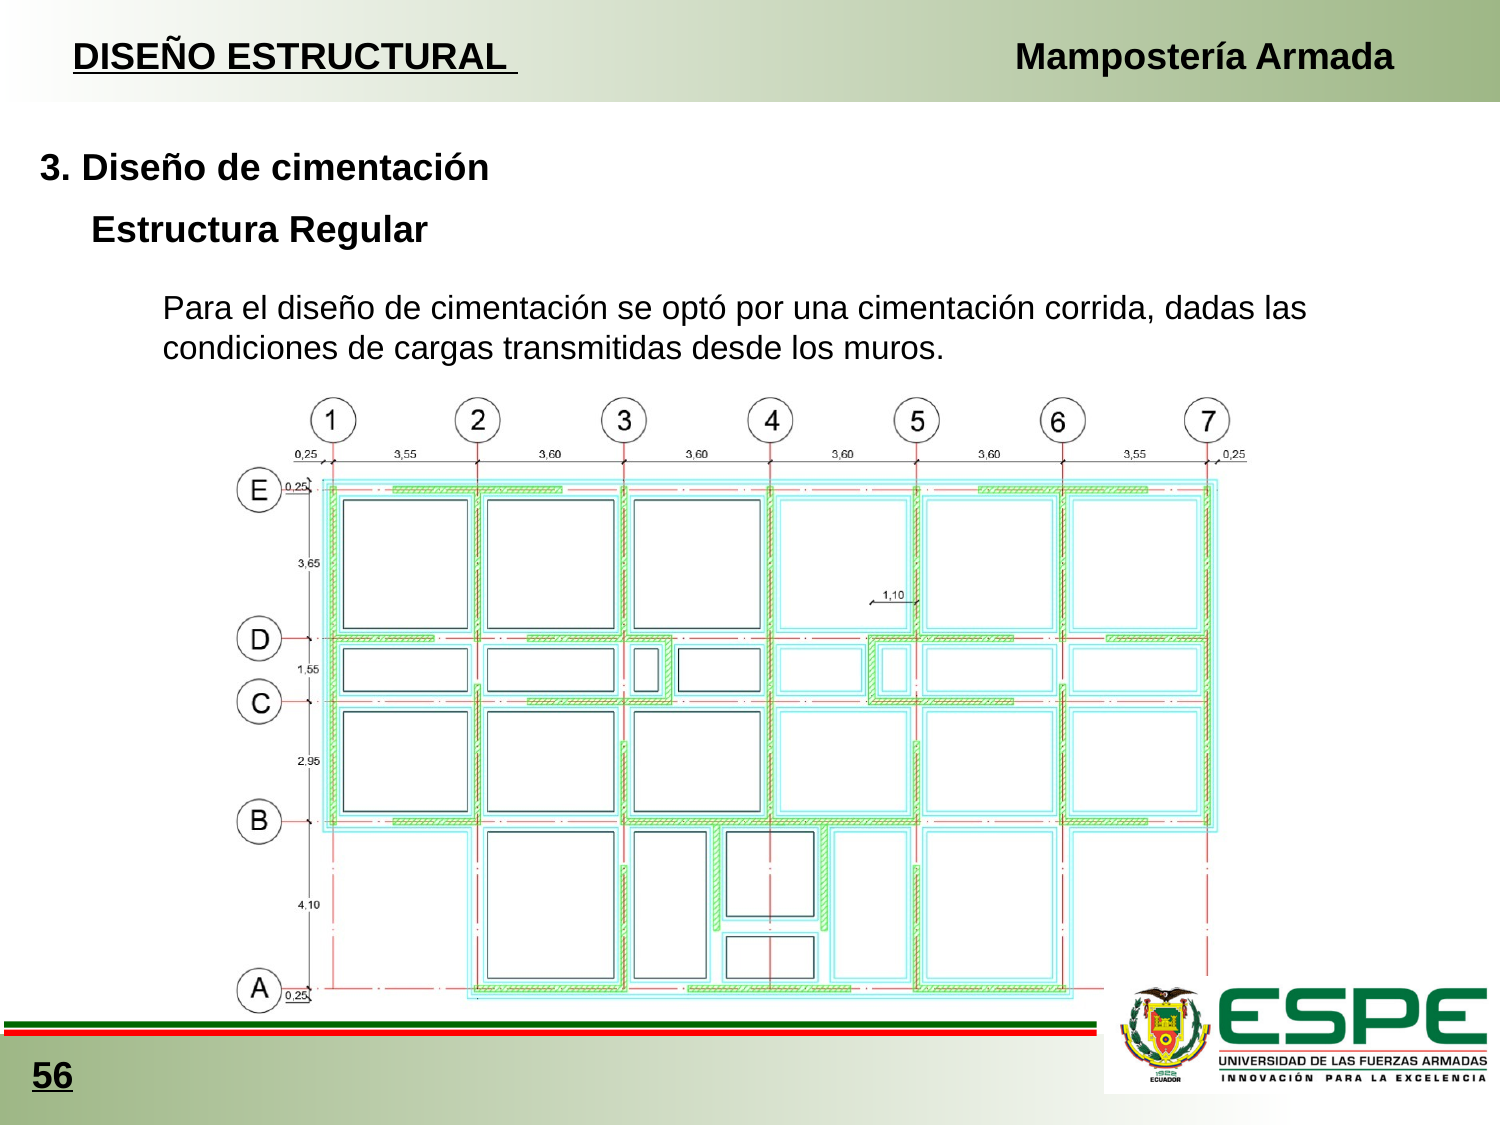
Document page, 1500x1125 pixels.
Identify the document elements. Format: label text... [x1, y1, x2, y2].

text_box 56 [13, 1031, 92, 1115]
text_box 3. Diseño de cimentación [0, 130, 560, 201]
picture [229, 394, 1494, 1095]
text_box Para el diseño de cimentación se optó por una cimentación corrida, dadas las condiciones de cargas transmitidas desde los muros. [147, 278, 1365, 374]
text_box Mampostería Armada [950, 19, 1459, 90]
text_box Estructura Regular [41, 192, 479, 263]
text_box DISEÑO ESTRUCTURAL [41, 19, 550, 90]
